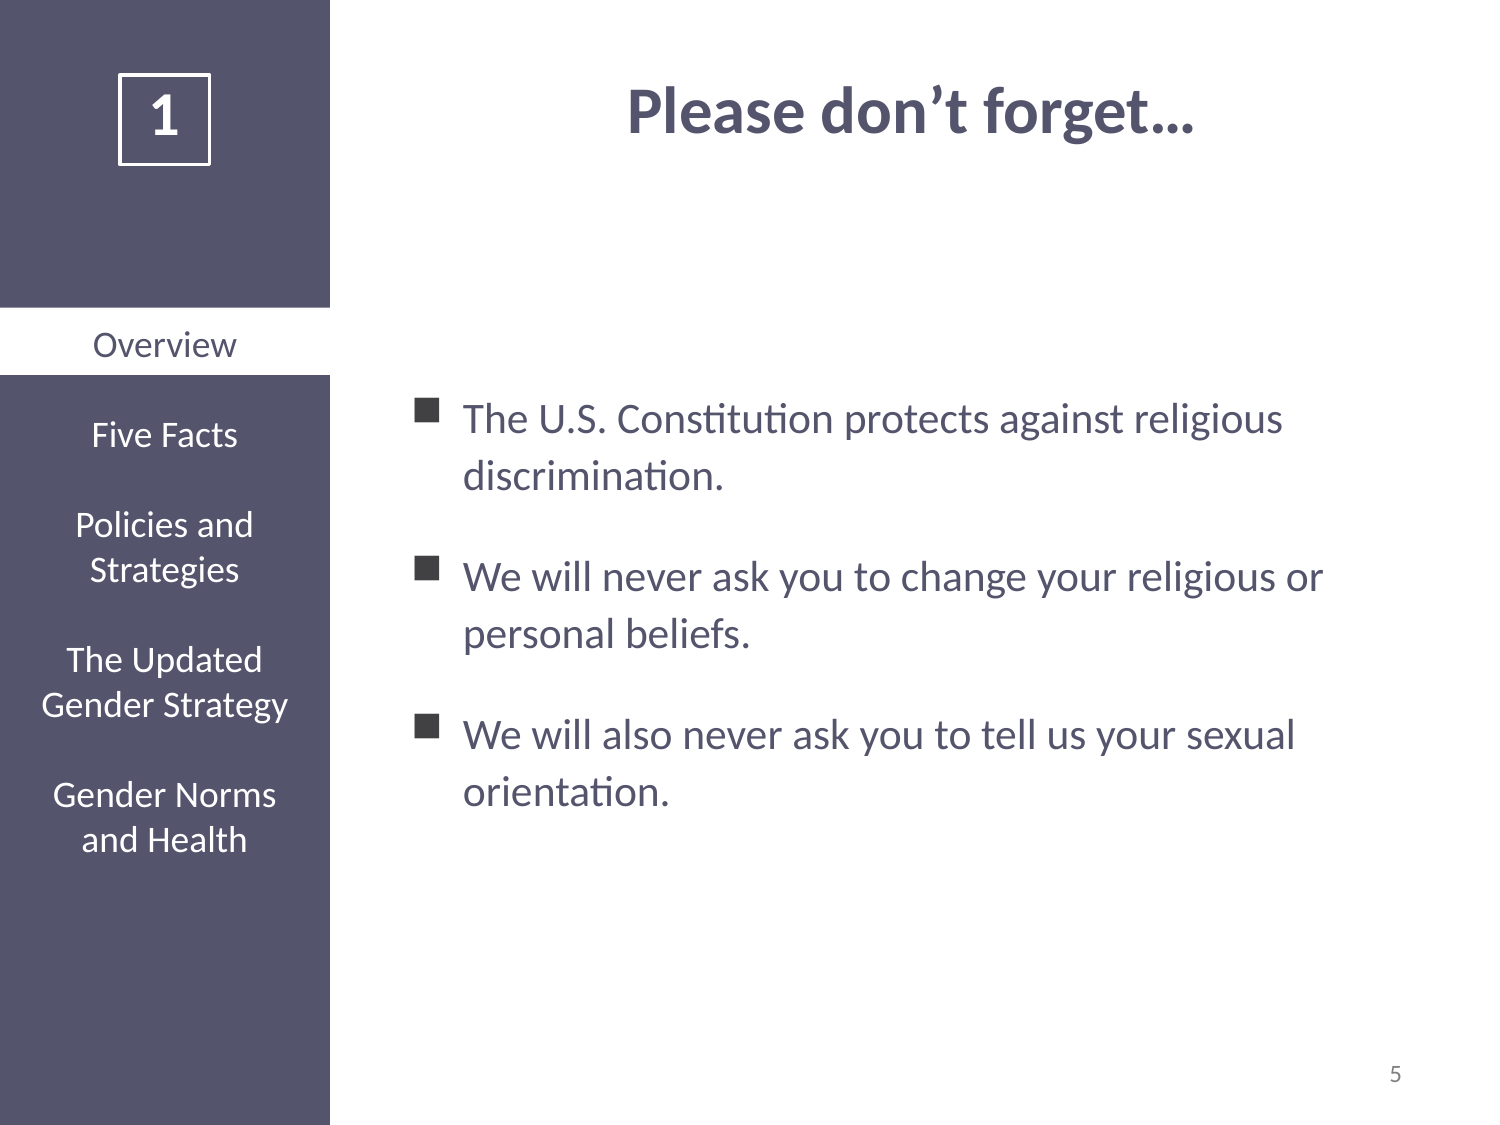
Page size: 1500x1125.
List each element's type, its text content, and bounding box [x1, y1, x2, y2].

list The U.S. Constitution protects against religious discrimination. We will never ask you to change your religious or personal beliefs. We will also never ask you to tell us your sexual orientation. [395, 375, 1430, 825]
title Please don’t forget… [387, 62, 1438, 175]
text_box 5 [1374, 1050, 1500, 1095]
